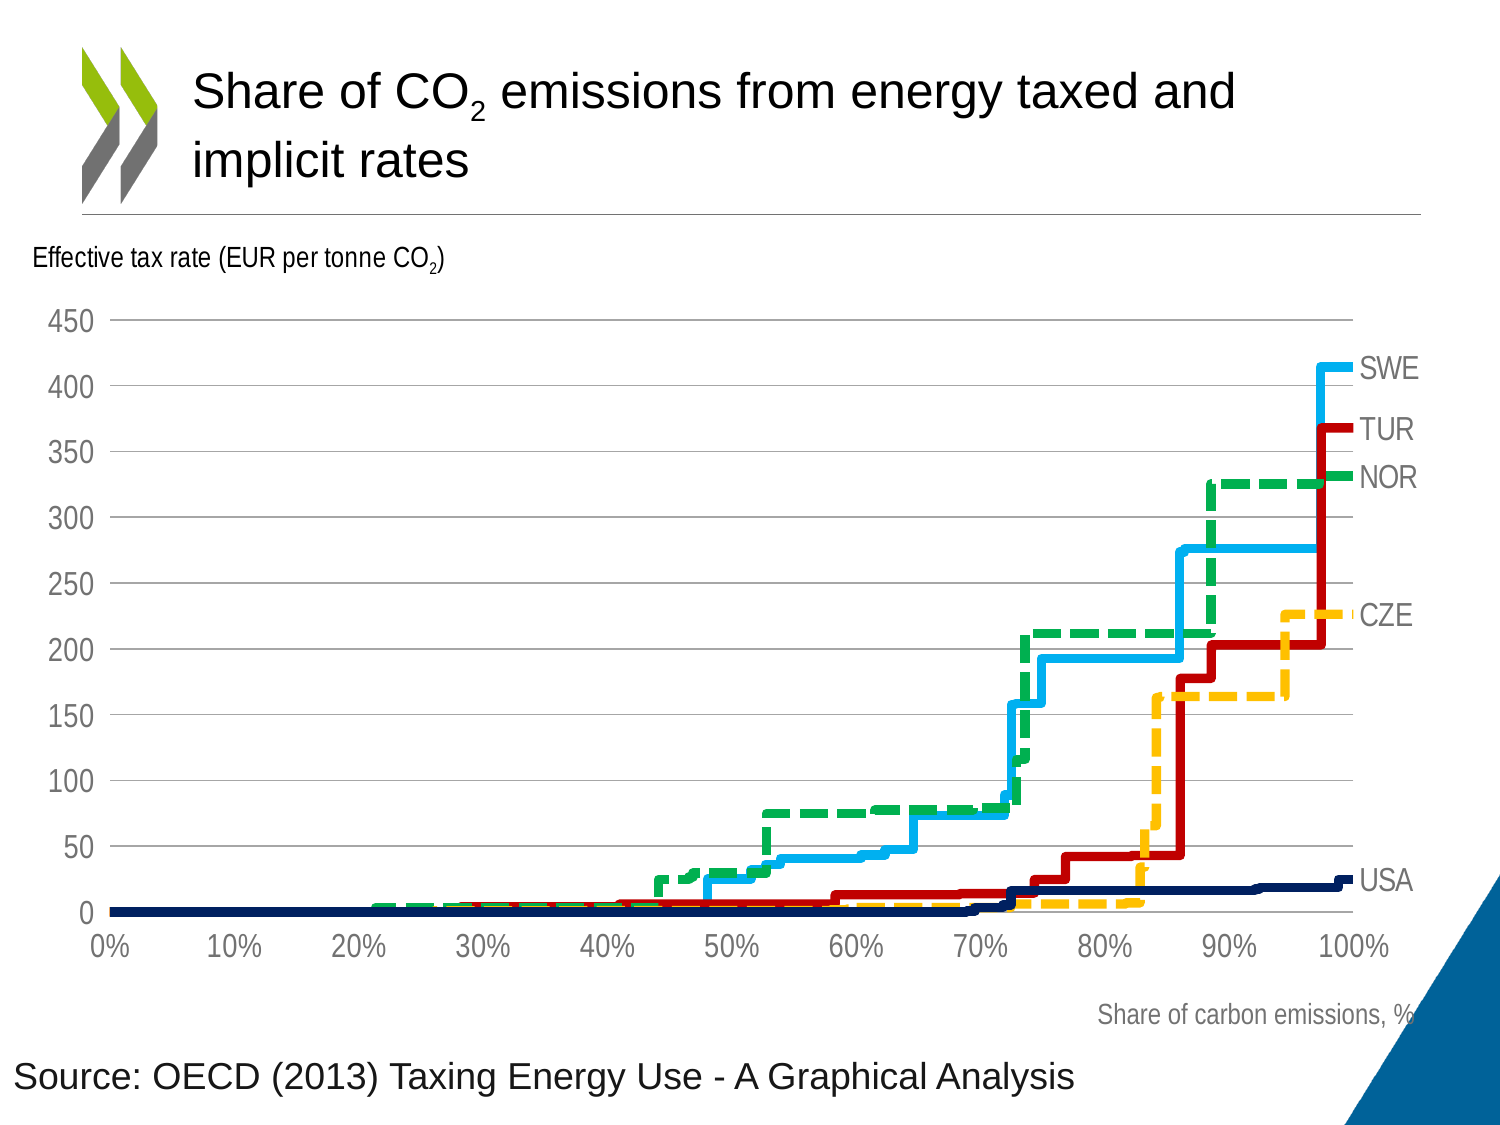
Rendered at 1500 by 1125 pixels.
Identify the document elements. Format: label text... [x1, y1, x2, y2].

picture [1344, 874, 1500, 1125]
title Share of CO2 emissions from energy taxed and implicit rates [177, 38, 1394, 207]
text_box Share of carbon emissions, % [1082, 997, 1431, 1038]
chart [27, 231, 1473, 988]
text_box Source: OECD (2013) Taxing Energy Use - A Graphical Analysis [0, 1044, 1145, 1105]
